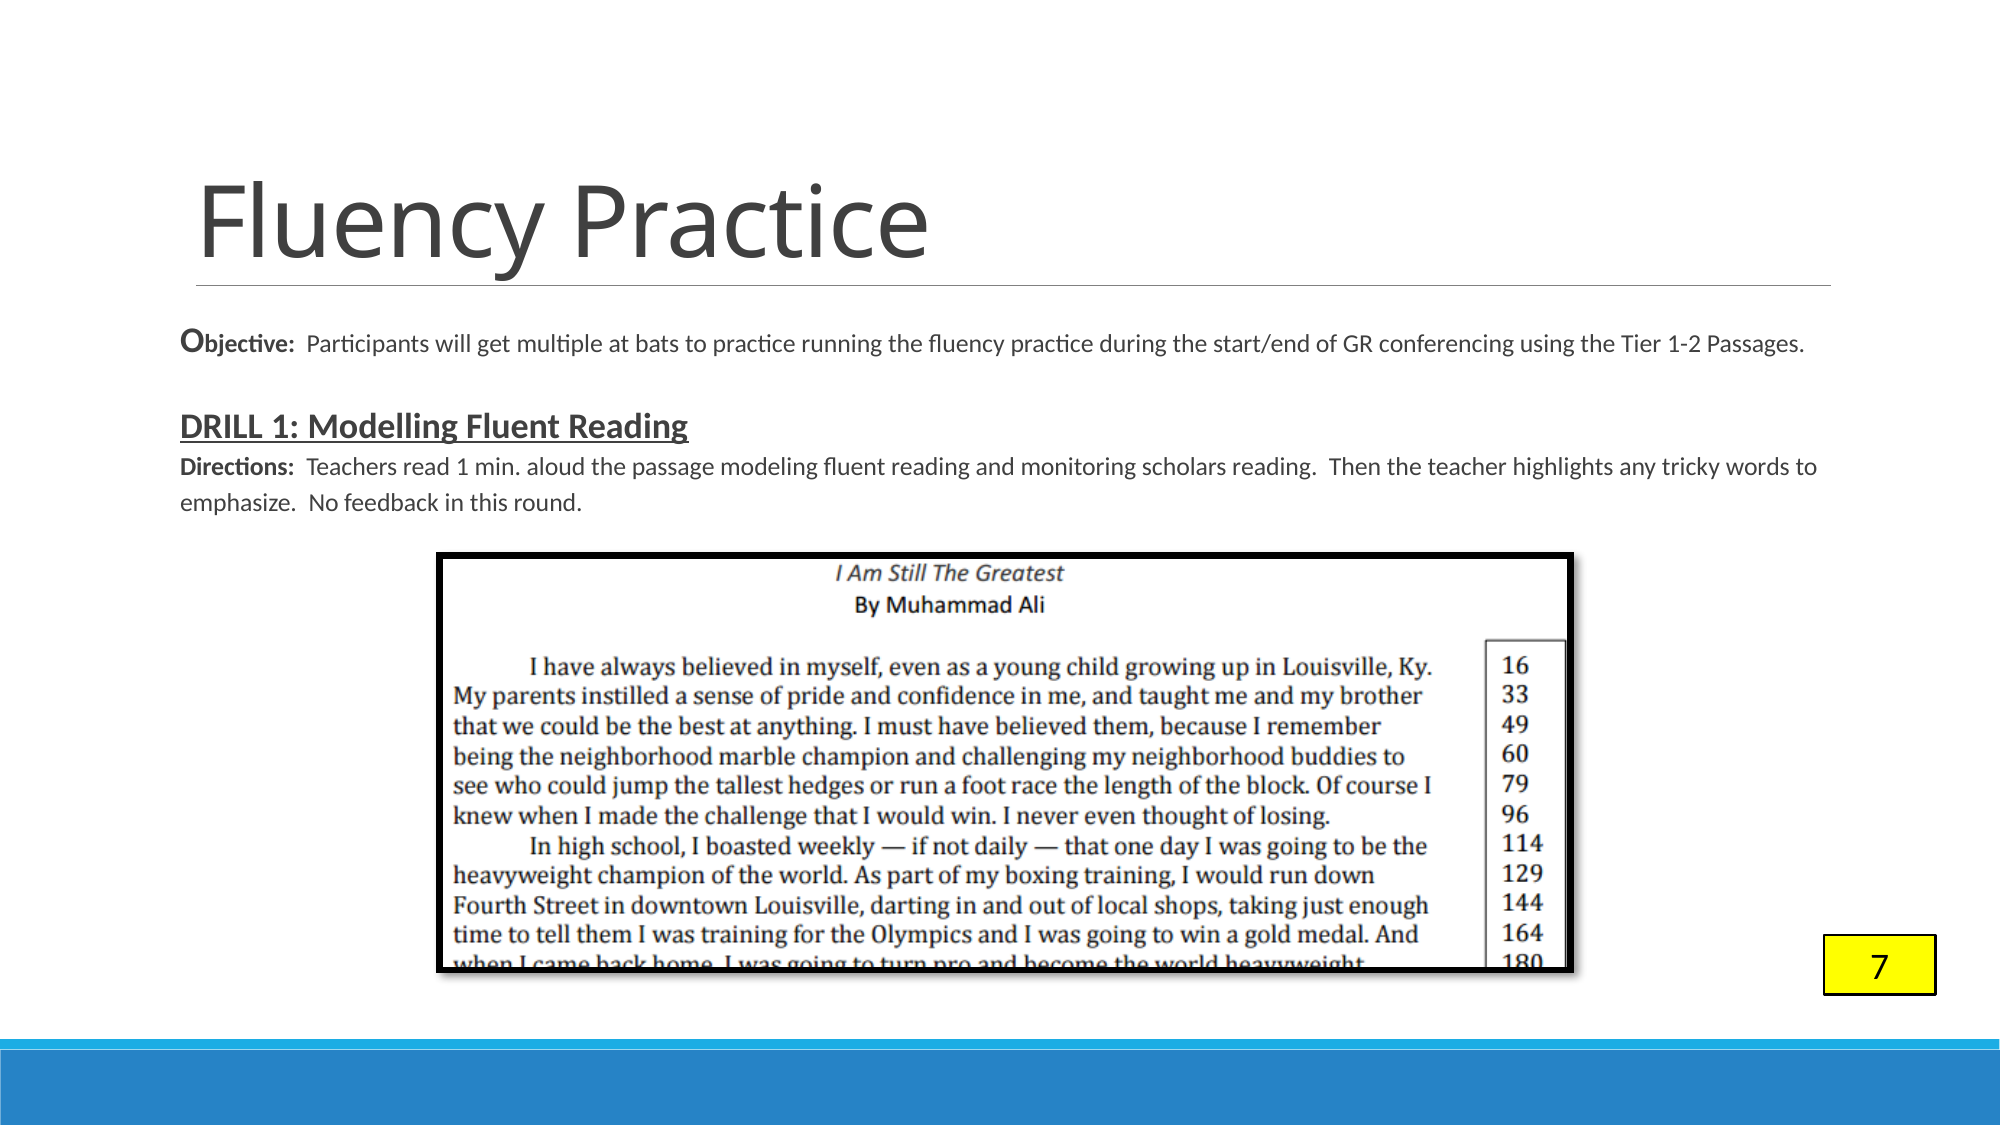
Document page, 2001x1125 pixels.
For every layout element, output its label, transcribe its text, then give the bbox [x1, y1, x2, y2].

list Objective: Participants will get multiple at bats to practice running the fluency practice during the start/end of GR conferencing using the Tier 1-2 Passages. DRILL 1: Modelling Fluent Reading Directions: Teachers read 1 min. aloud the passage modeling fluent reading and monitoring scholars reading. Then the teacher highlights any tricky words to emphasize. No feedback in this round. [180, 302, 1830, 541]
text_box 7 [1823, 934, 1937, 996]
picture [441, 557, 1568, 968]
title Fluency Practice [180, 47, 1830, 285]
